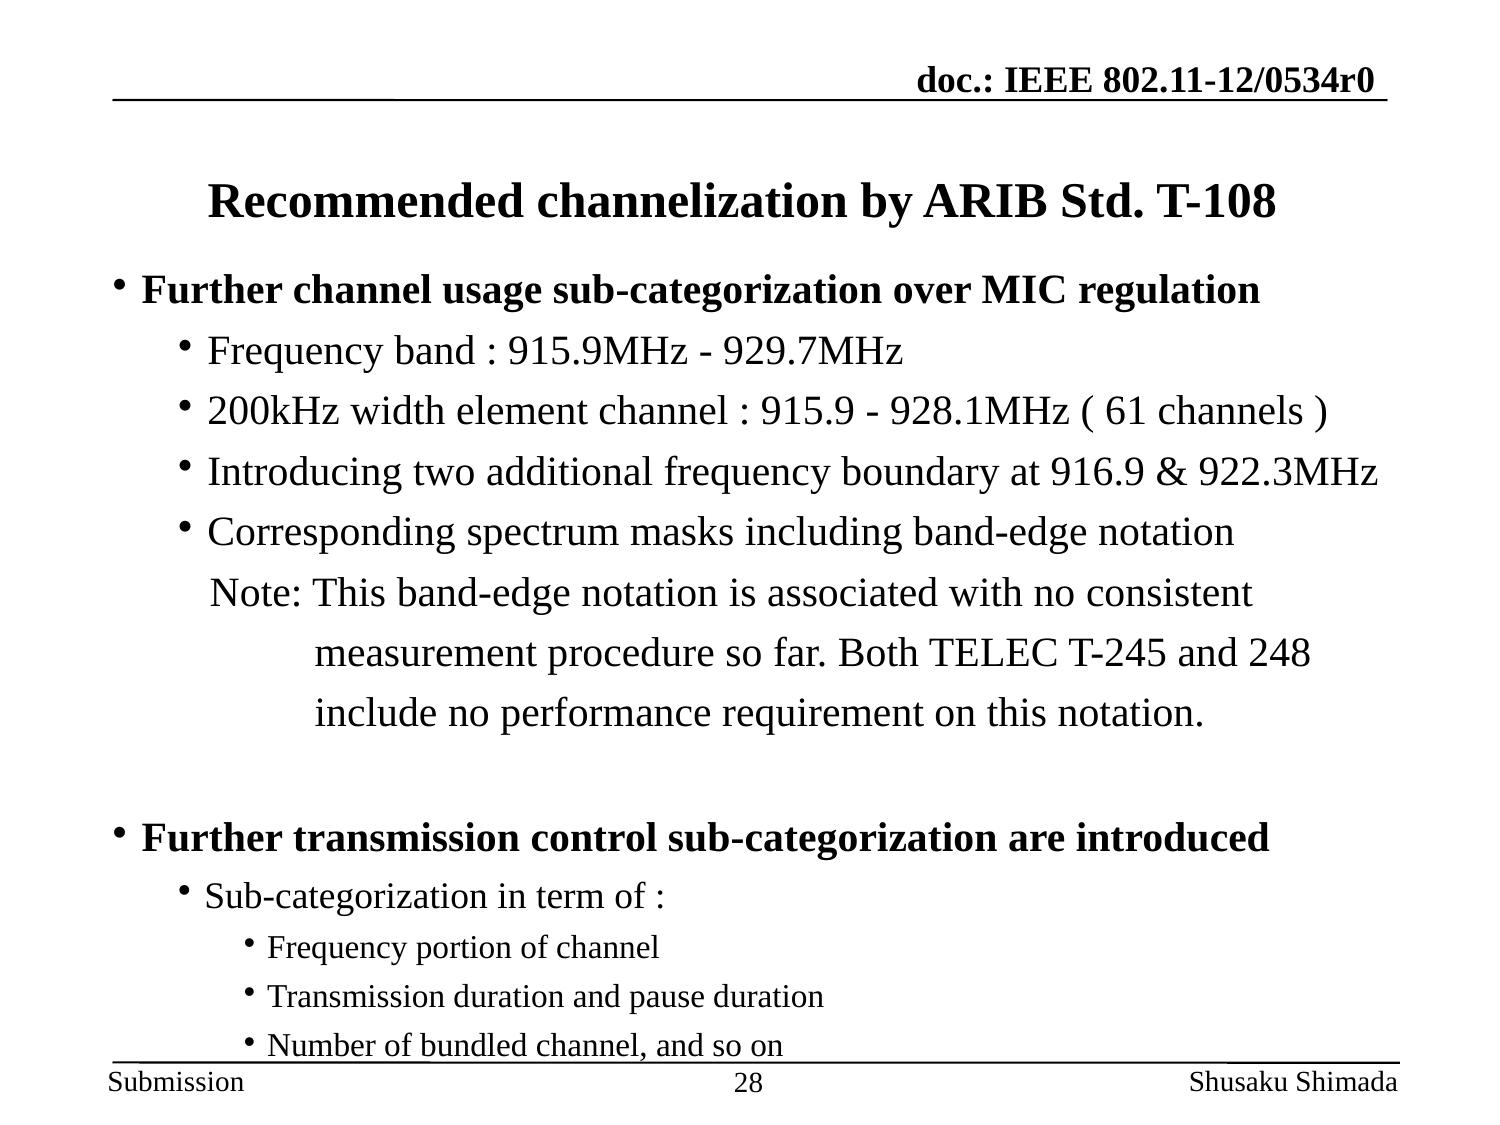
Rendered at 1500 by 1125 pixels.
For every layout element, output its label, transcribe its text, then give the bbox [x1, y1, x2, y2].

title Recommended channelization by ARIB Std. T-108 [112, 109, 1385, 255]
footer Shusaku Shimada [1003, 1062, 1399, 1123]
slide_number 28 [572, 1062, 925, 1123]
subtitle Further channel usage sub-categorization over MIC regulation Frequency band : 915.9MHz - 929.7MHz 200kHz width element channel : 915.9 - 928.1MHz ( 61 channels ) Introducing two additional frequency boundary at 916.9 & 922.3MHz Corresponding spectrum masks including band-edge notation Note: This band-edge notation is associated with no consistent measurement procedure so far. Both TELEC T-245 and 248 include no performance requirement on this notation. Further transmission control sub-categorization are introduced Sub-categorization in term of : Frequency portion of channel Transmission duration and pause duration Number of bundled channel, and so on [112, 255, 1385, 1071]
